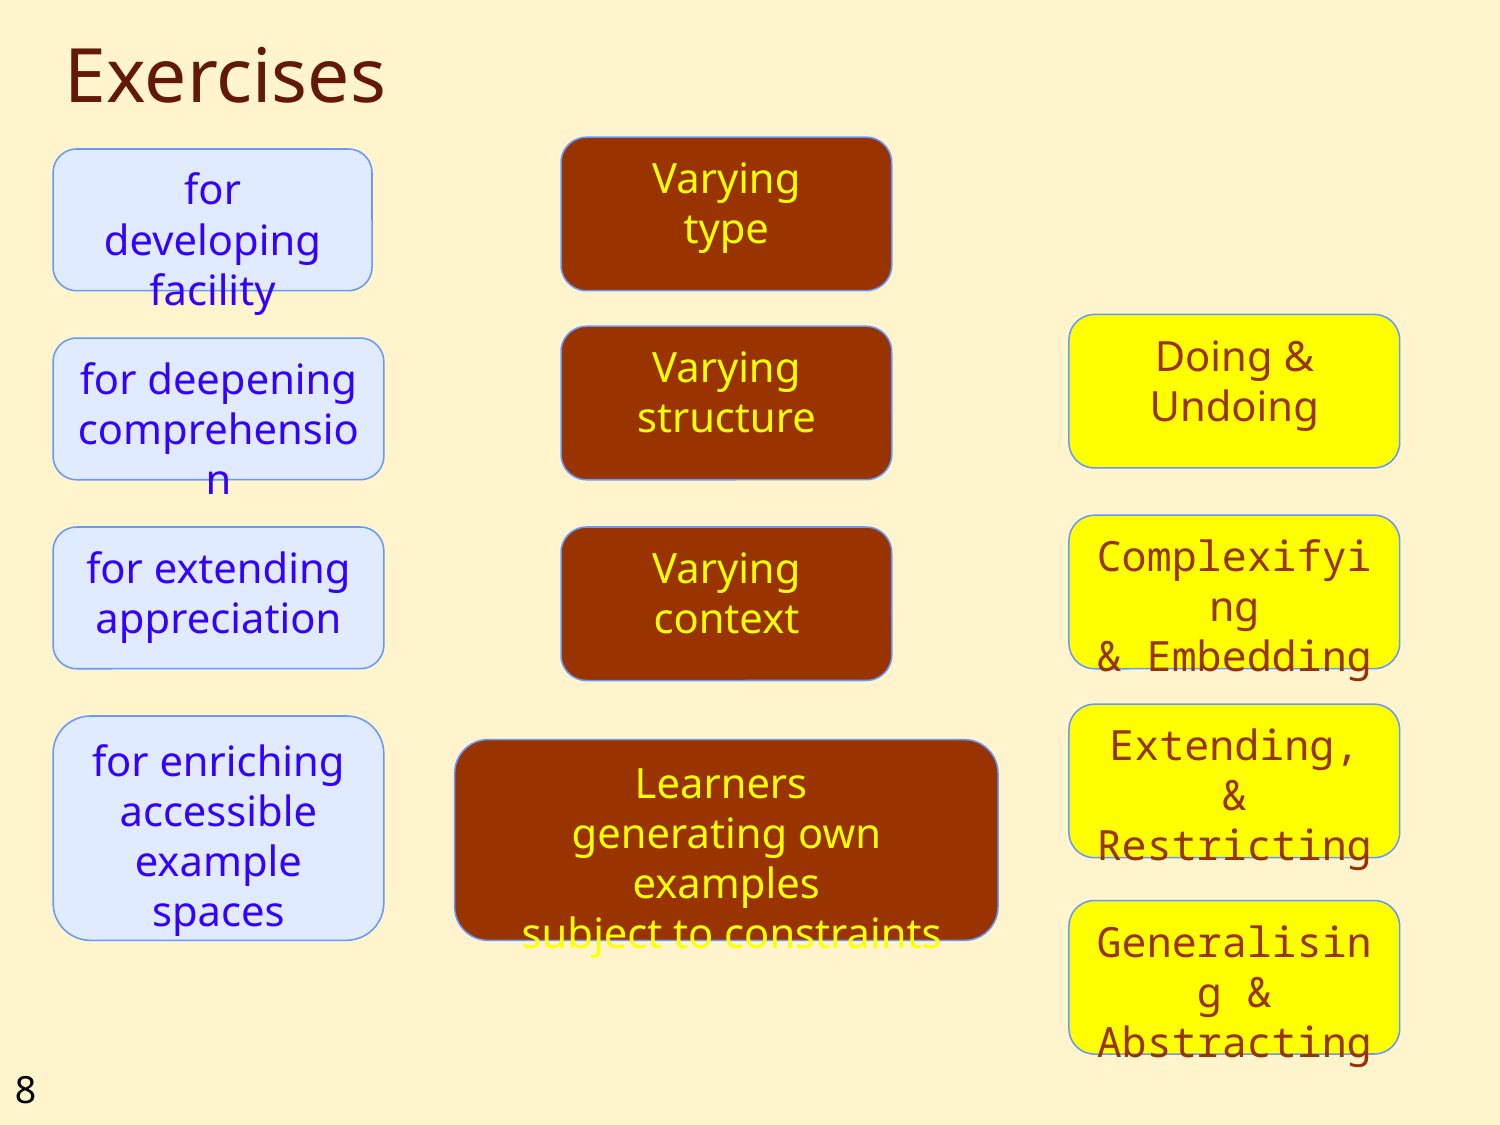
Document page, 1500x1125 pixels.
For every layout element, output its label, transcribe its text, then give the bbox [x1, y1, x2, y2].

text_box for developing facility [53, 148, 373, 291]
text_box for deepening comprehension [53, 338, 384, 480]
text_box for enriching accessible example spaces [53, 715, 384, 941]
text_box Varying type [561, 137, 892, 291]
title Exercises [49, 24, 1326, 126]
text_box for extending appreciation [53, 527, 384, 669]
text_box Extending, & Restricting [1068, 704, 1400, 858]
text_box Varying structure [561, 326, 892, 480]
text_box Generalising & Abstracting [1068, 900, 1400, 1055]
text_box Learners generating own examples subject to constraints [454, 739, 999, 941]
text_box Varying context [561, 527, 892, 681]
text_box Doing & Undoing [1068, 314, 1400, 468]
text_box Complexifying & Embedding [1068, 515, 1400, 669]
